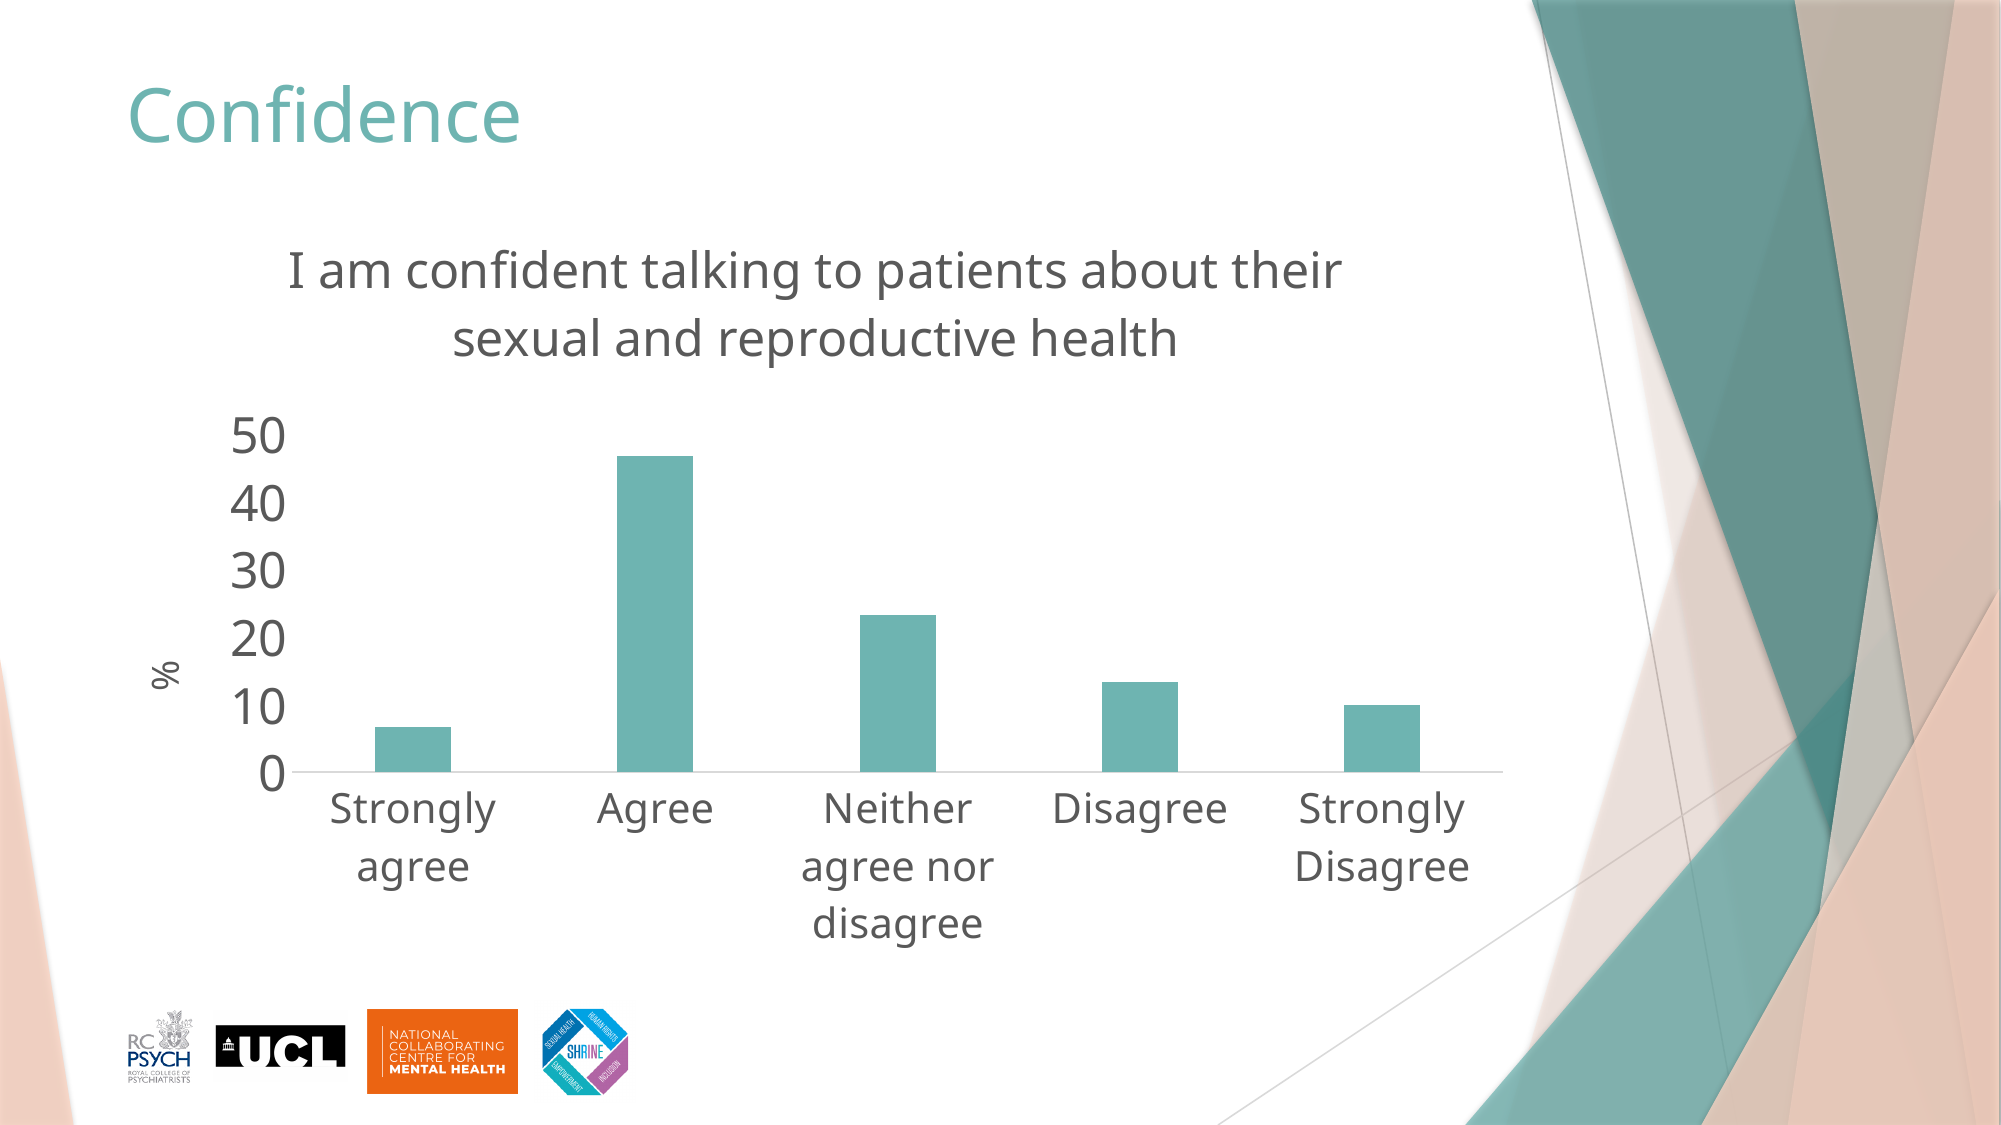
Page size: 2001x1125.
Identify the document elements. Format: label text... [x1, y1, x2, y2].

picture [128, 1010, 193, 1083]
title Confidence [111, 59, 1522, 196]
picture [213, 1010, 348, 1082]
chart [99, 196, 1533, 968]
picture [352, 1000, 637, 1103]
